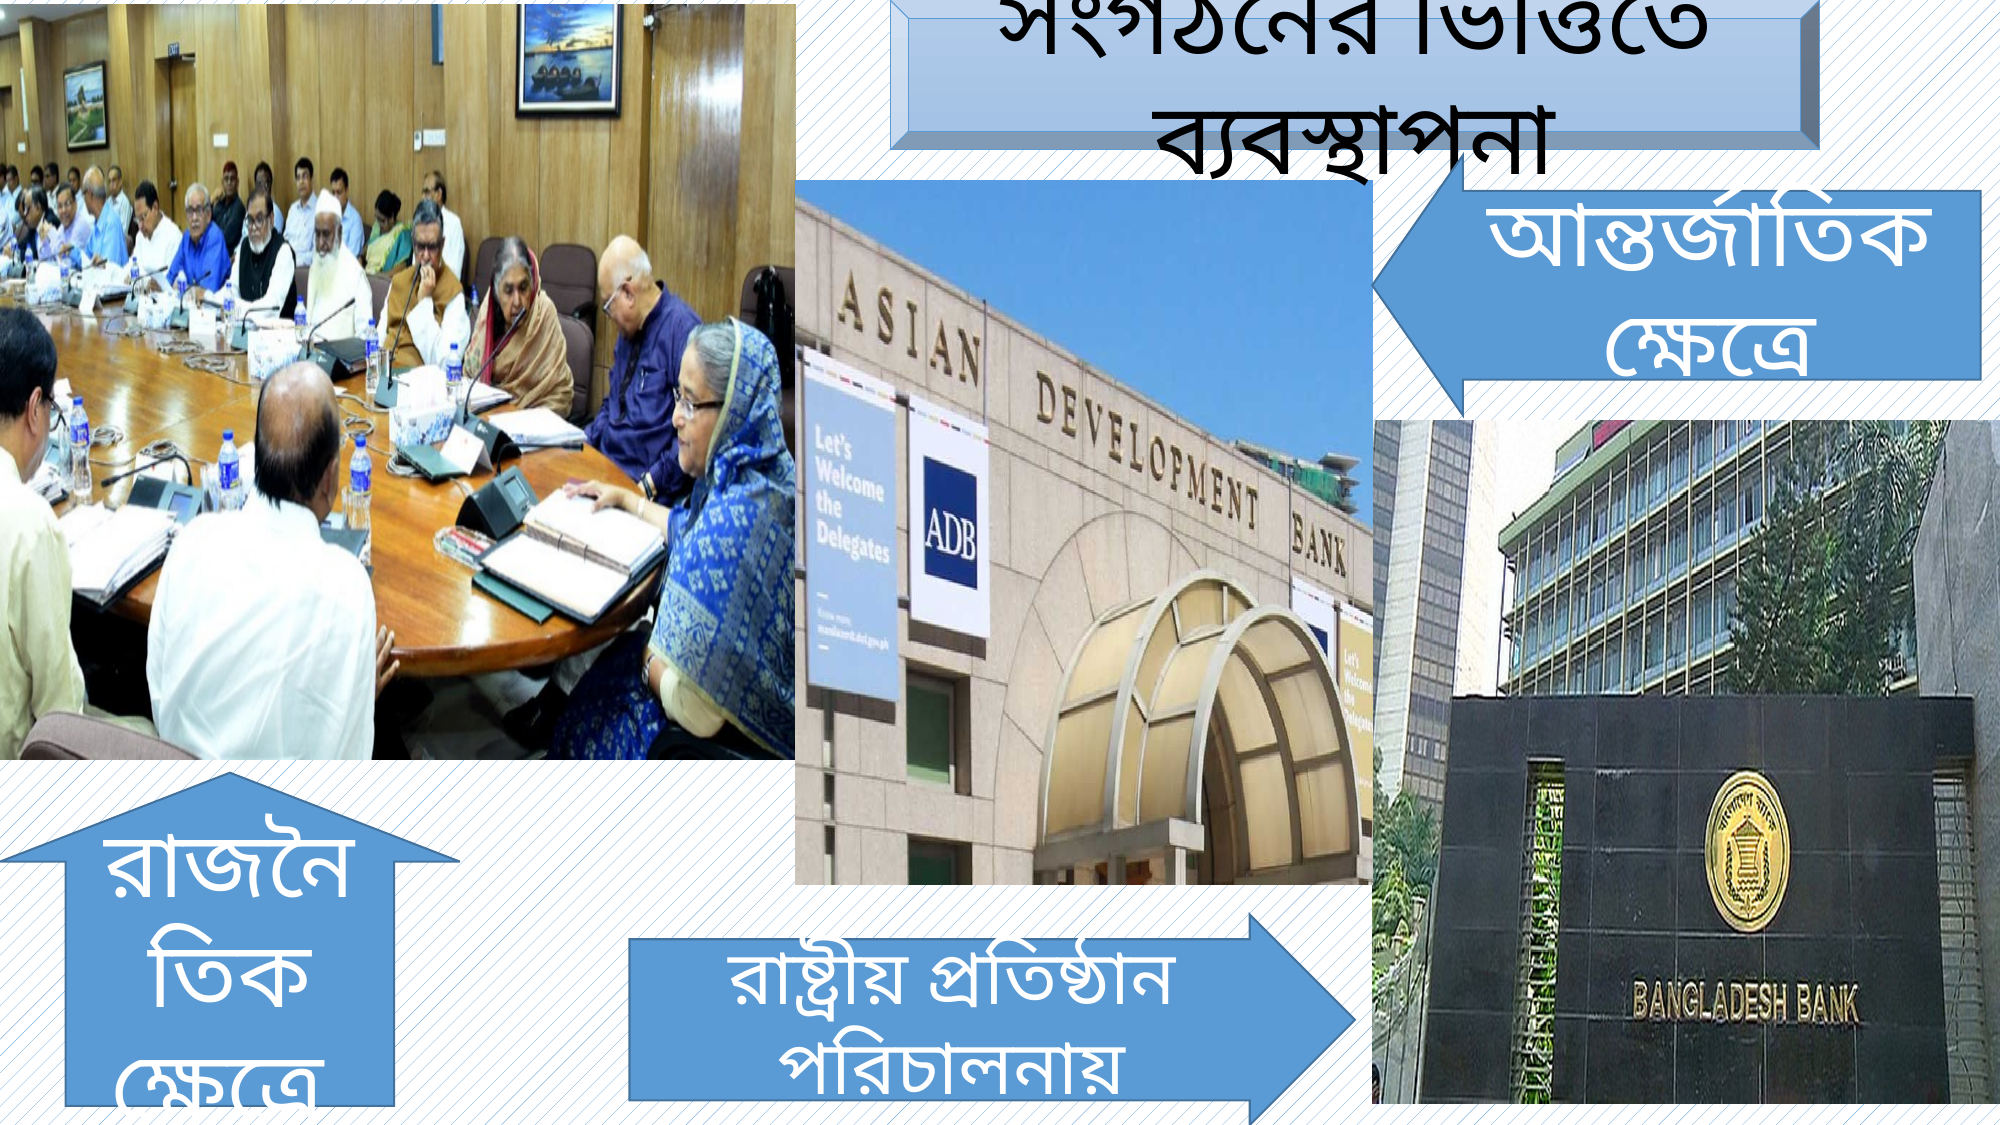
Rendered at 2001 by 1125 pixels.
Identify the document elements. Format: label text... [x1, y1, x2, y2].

text_box রাষ্ট্রীয় প্রতিষ্ঠান পরিচালনায় [628, 912, 1357, 1125]
picture [0, 4, 2000, 1105]
text_box আন্তর্জাতিক ক্ষেত্রে [1373, 152, 1982, 419]
text_box সংগঠনের ভিত্তিতে ব্যবস্থাপনা [889, 0, 1820, 151]
text_box রাজনৈতিক ক্ষেত্রে [0, 771, 461, 1107]
